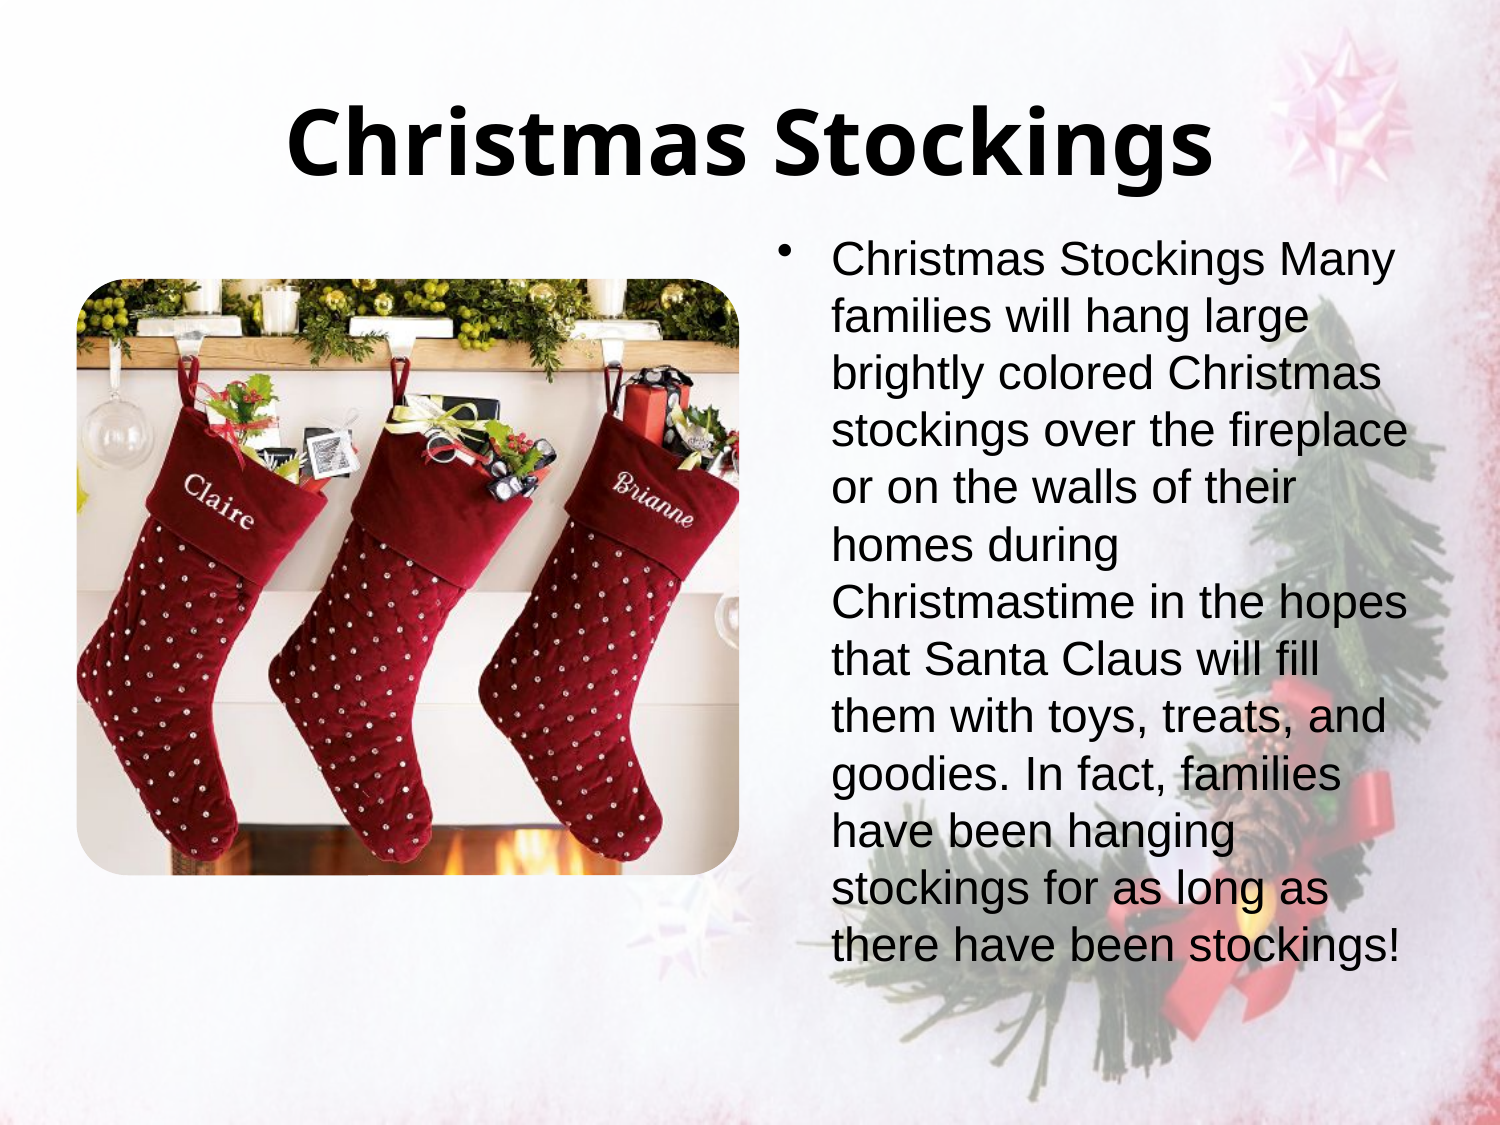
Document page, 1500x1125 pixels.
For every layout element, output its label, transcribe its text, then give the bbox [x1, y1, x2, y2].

list Christmas Stockings Many families will hang large brightly colored Christmas stockings over the fireplace or on the walls of their homes during Christmastime in the hopes that Santa Claus will fill them with toys, treats, and goodies. In fact, families have been hanging stockings for as long as there have been stockings! [761, 219, 1426, 1006]
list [76, 278, 740, 876]
title Christmas Stockings [74, 44, 1426, 233]
